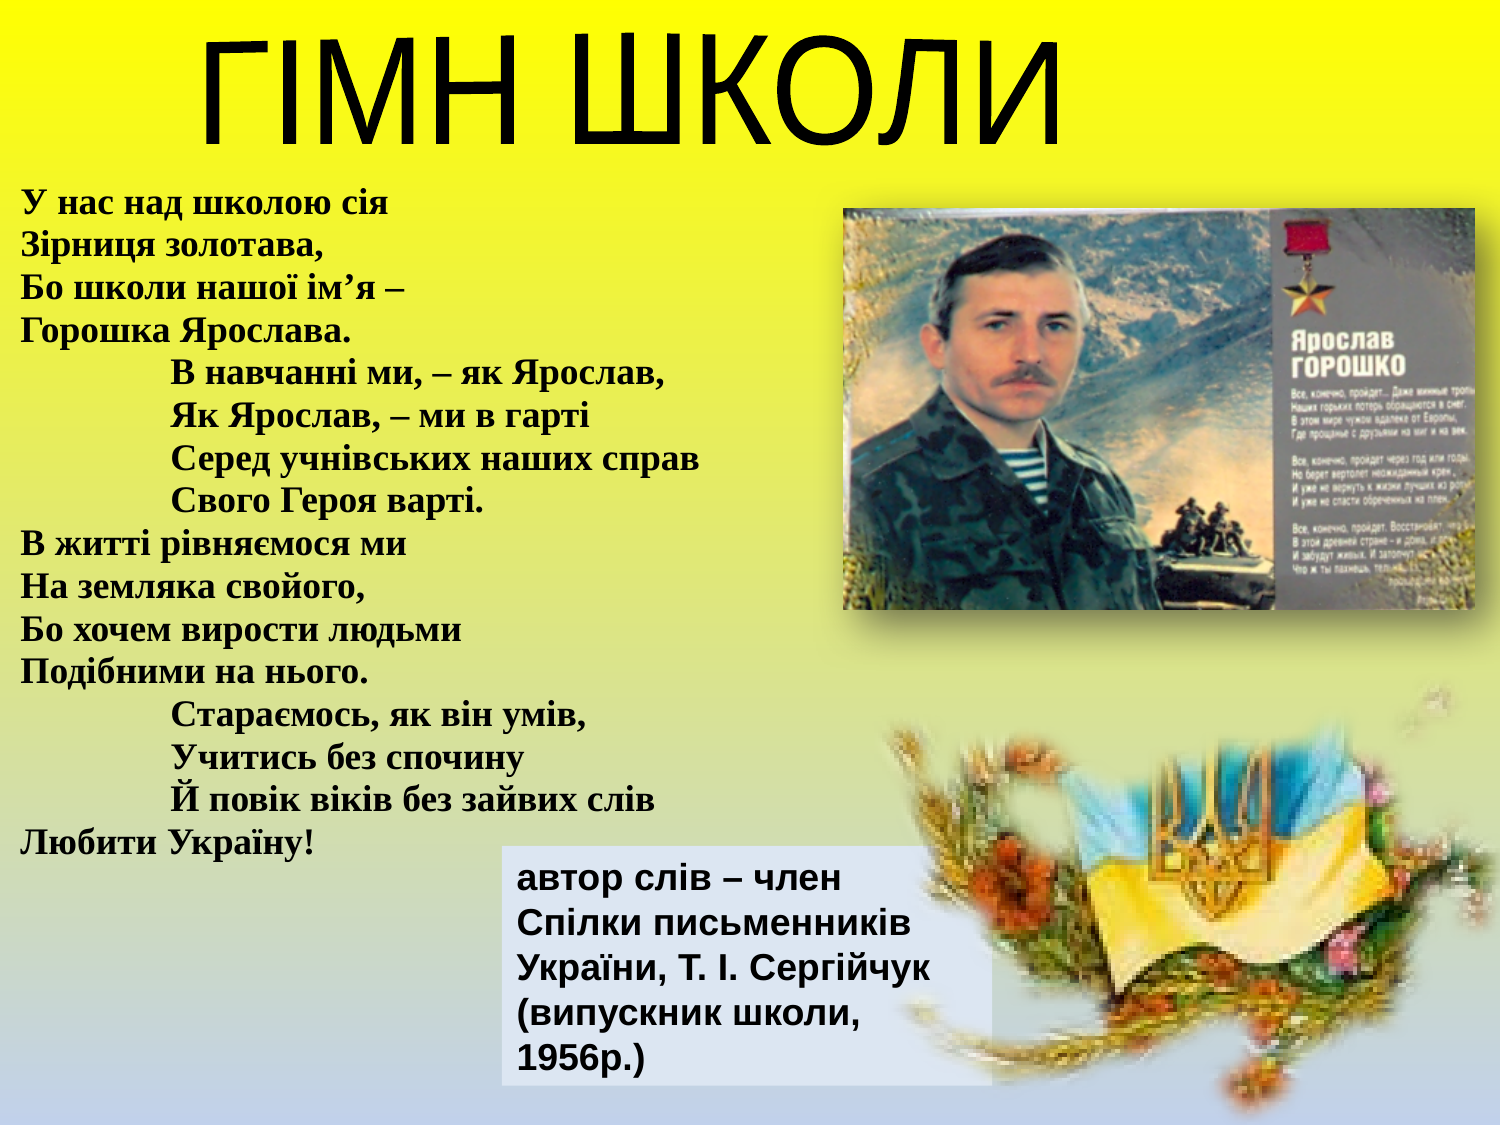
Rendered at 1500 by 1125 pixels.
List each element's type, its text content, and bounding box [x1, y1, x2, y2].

picture [842, 208, 1476, 610]
picture [820, 618, 1500, 1125]
text_box У нас над школою сія Зірниця золотава, Бо школи нашої ім’я – Горошка Ярослава. В навчанні ми, – як Ярослав, Як Ярослав, – ми в гарті Серед учнівських наших справ Свого Героя варті. В житті рівняємося ми На земляка свойого, Бо хочем вирости людьми Подібними на нього. Стараємось, як він умів, Учитись без спочину Й повік віків без зайвих слів Любити Україну! [5, 172, 869, 871]
text_box автор слів – член Спілки письменників України, Т. І. Сергійчук (випускник школи, 1956р.) [501, 845, 815, 1086]
